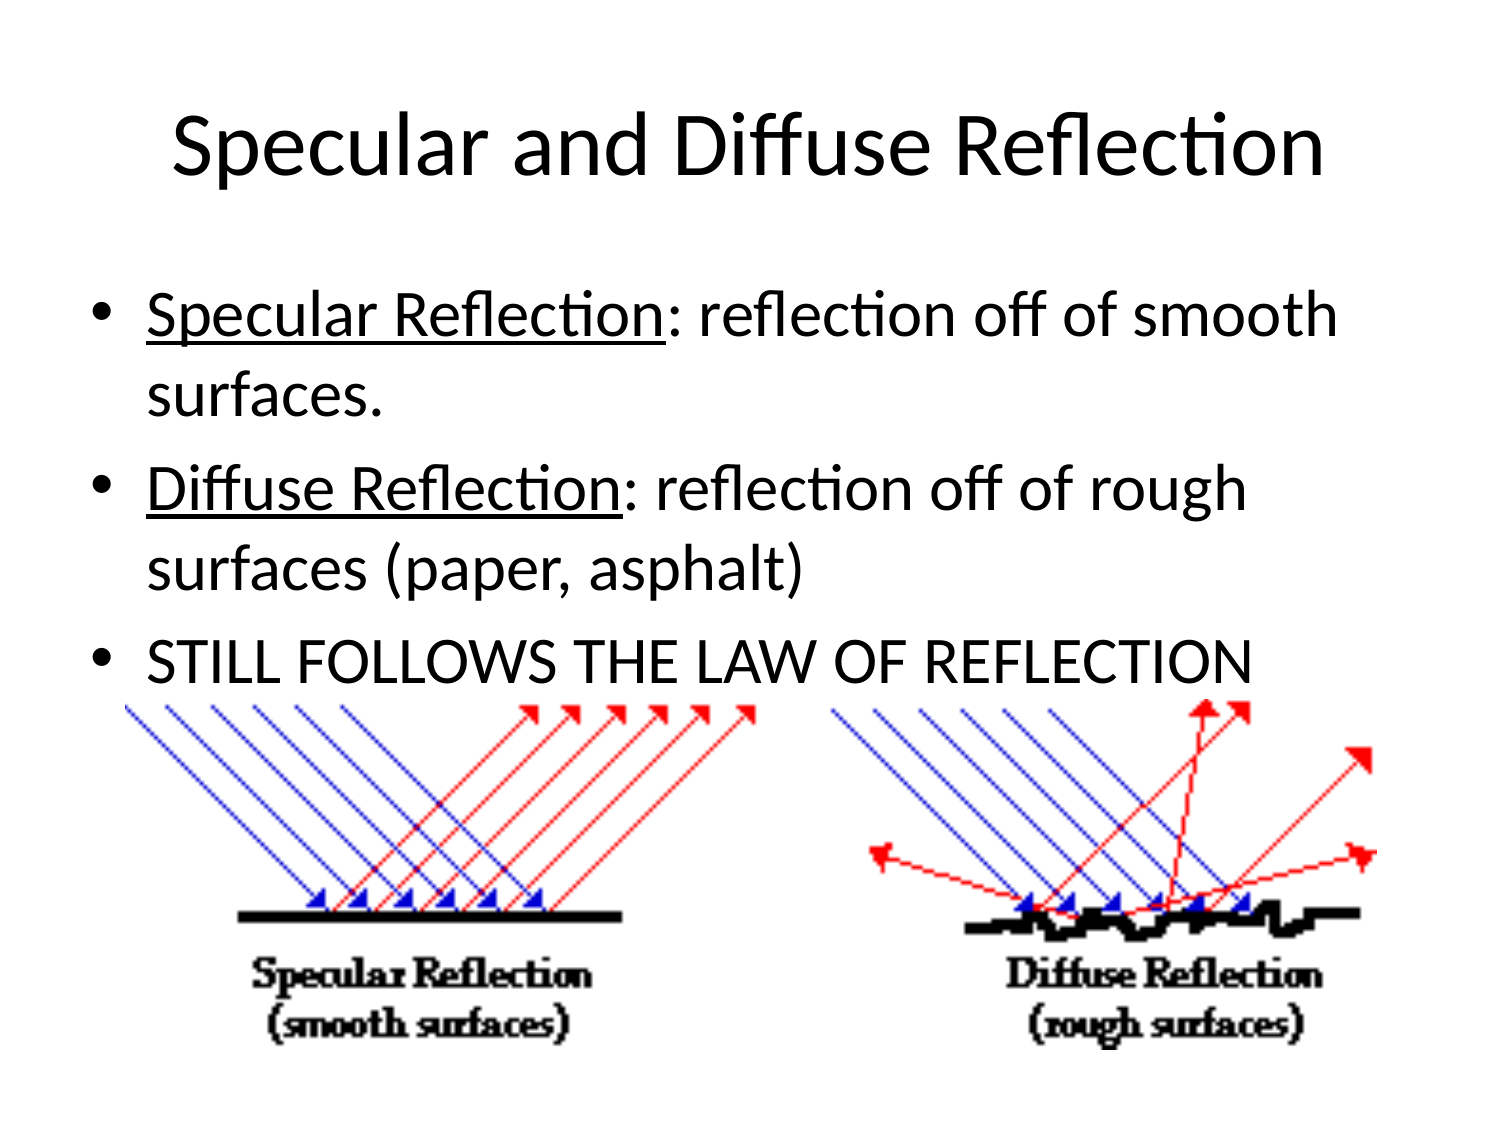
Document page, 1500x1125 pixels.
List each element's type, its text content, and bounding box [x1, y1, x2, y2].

title Specular and Diffuse Reflection [75, 45, 1425, 233]
list Specular Reflection: reflection off of smooth surfaces. Diffuse Reflection: reflection off of rough surfaces (paper, asphalt) STILL FOLLOWS THE LAW OF REFLECTION [75, 262, 1425, 1005]
picture [124, 699, 1377, 1051]
